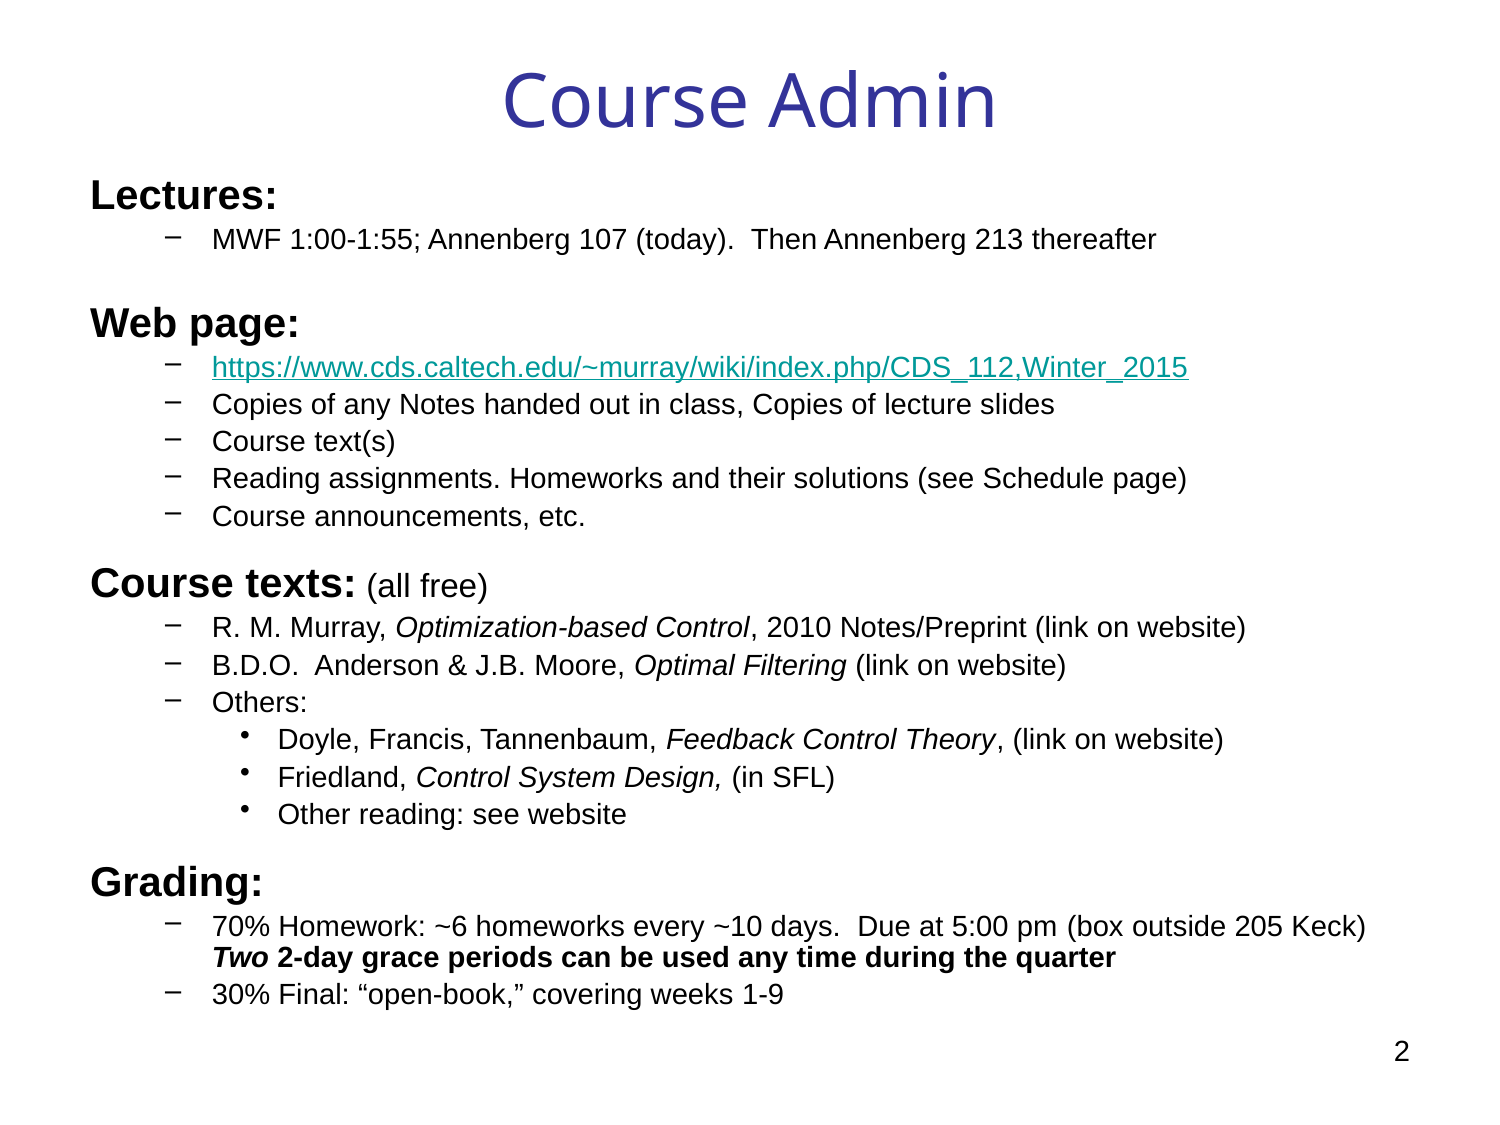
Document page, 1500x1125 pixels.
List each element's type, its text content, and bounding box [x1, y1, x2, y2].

title Course Admin [75, 20, 1425, 137]
slide_number 2 [1074, 1024, 1426, 1103]
list Lectures: MWF 1:00-1:55; Annenberg 107 (today). Then Annenberg 213 thereafter Web page: https://www.cds.caltech.edu/~murray/wiki/index.php/CDS_112,Winter_2015 Copies of any Notes handed out in class, Copies of lecture slides Course text(s) Reading assignments. Homeworks and their solutions (see Schedule page) Course announcements, etc. Course texts: (all free) R. M. Murray, Optimization-based Control, 2010 Notes/Preprint (link on website) B.D.O. Anderson & J.B. Moore, Optimal Filtering (link on website) Others: Doyle, Francis, Tannenbaum, Feedback Control Theory, (link on website) Friedland, Control System Design, (in SFL) Other reading: see website Grading: 70% Homework: ~6 homeworks every ~10 days. Due at 5:00 pm (box outside 205 Keck) Two 2-day grace periods can be used any time during the quarter 30% Final: “open-book,” covering weeks 1-9 [75, 137, 1425, 988]
